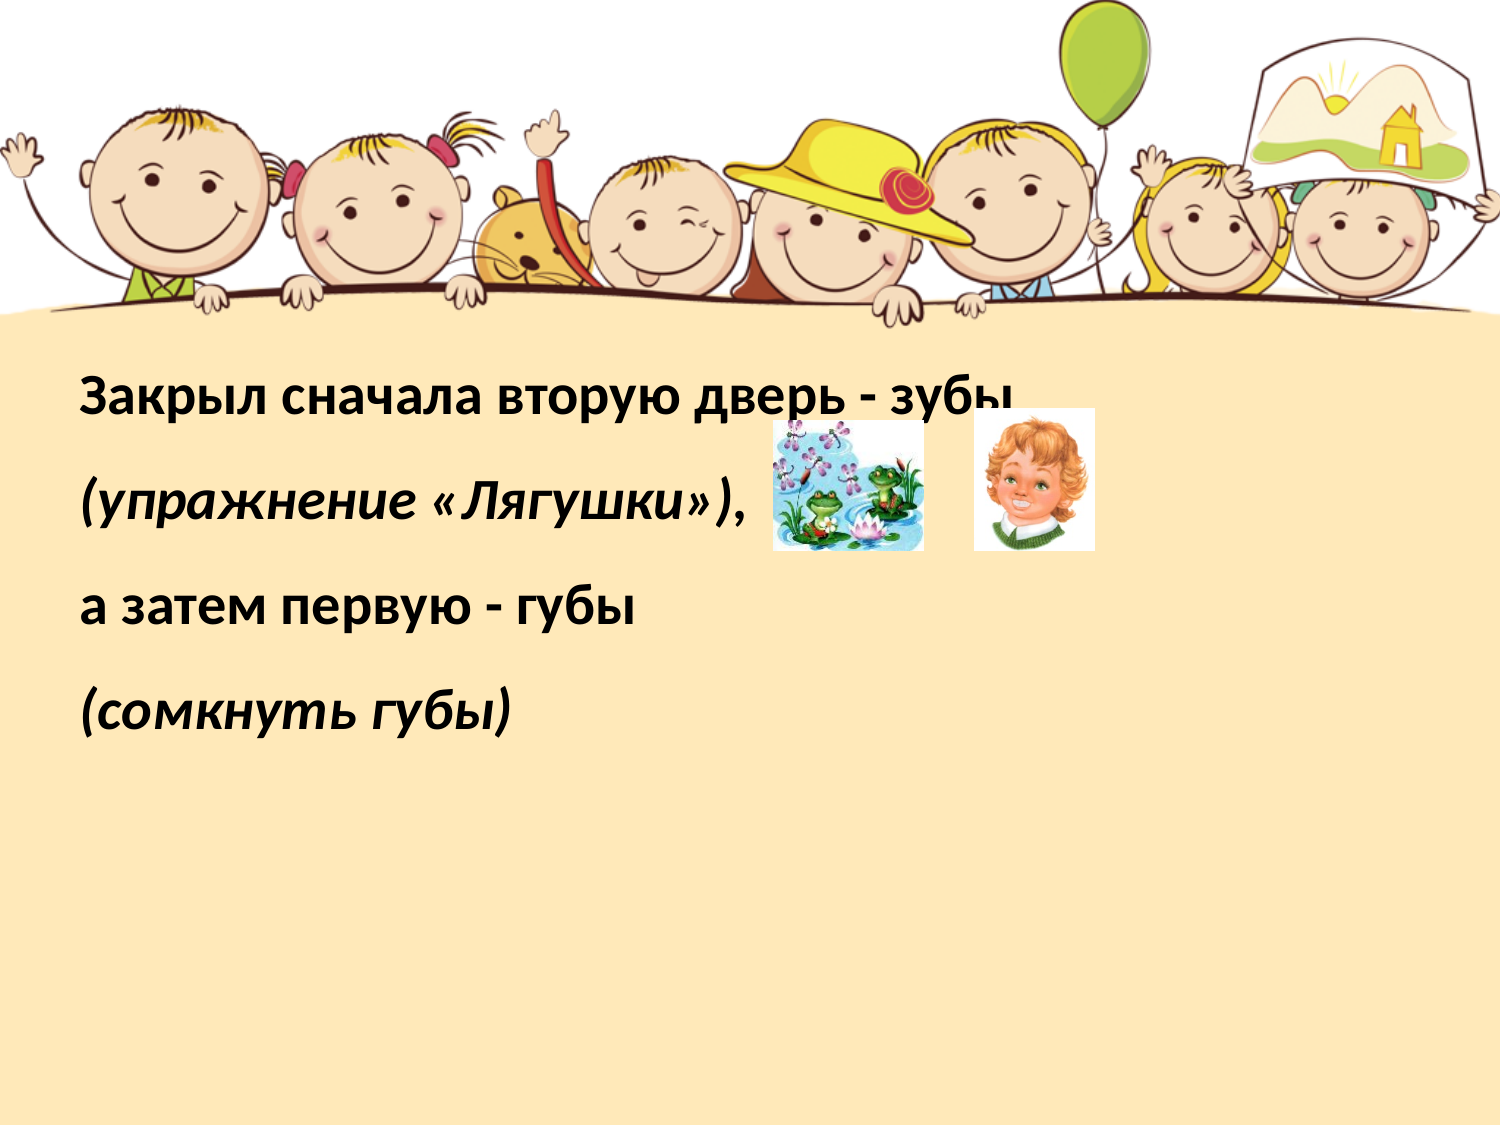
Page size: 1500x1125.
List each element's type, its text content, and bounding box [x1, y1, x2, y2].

picture [0, 0, 1500, 1125]
text_box Закрыл сначала вторую дверь - зубы (упражнение «Лягушки»), а затем первую - губы (сомкнуть губы) [64, 314, 1436, 749]
